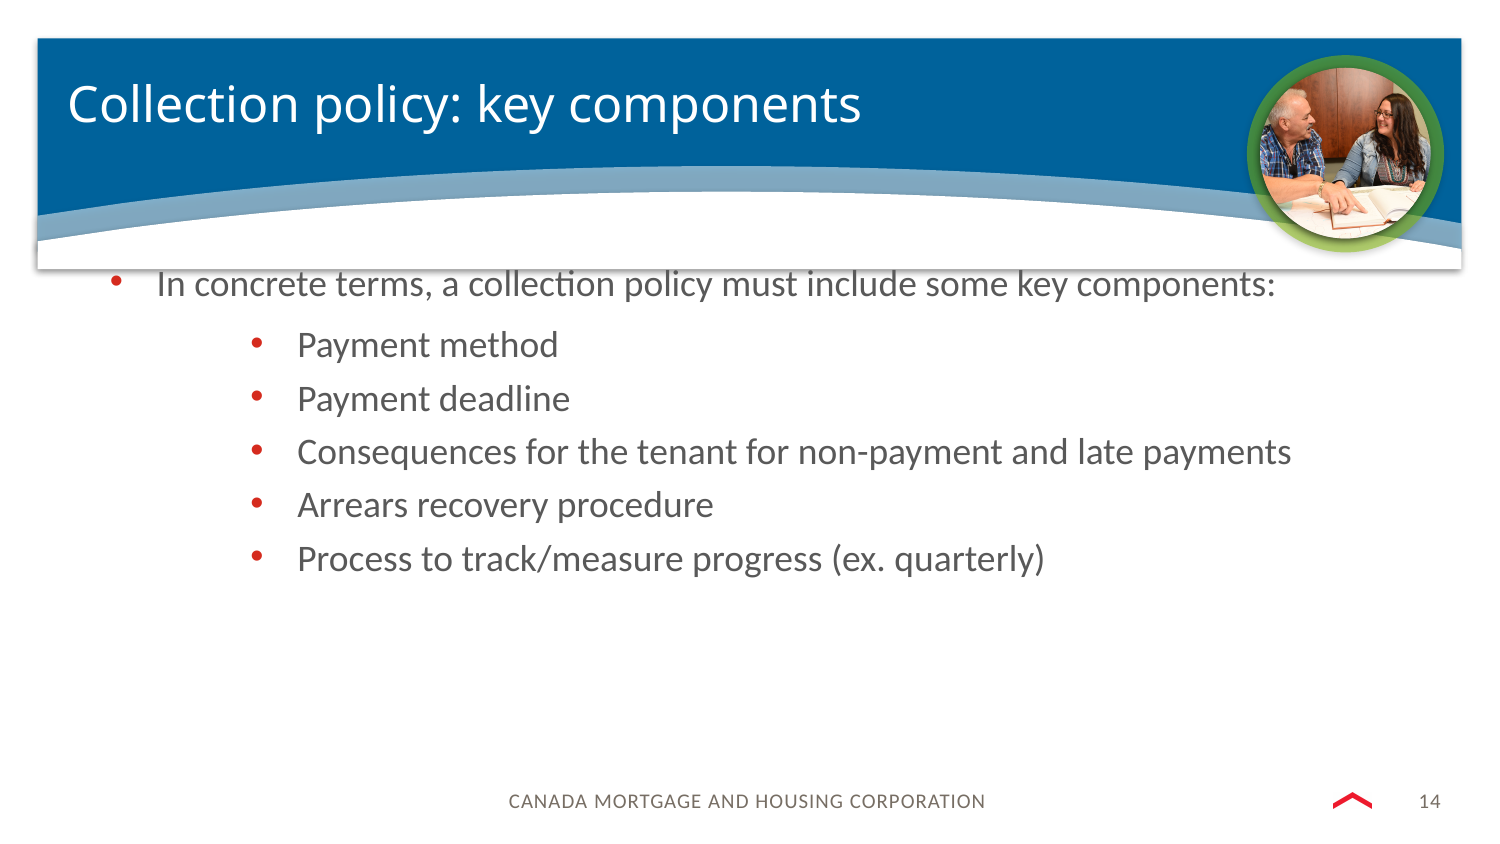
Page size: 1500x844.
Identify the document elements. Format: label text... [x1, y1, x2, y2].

title Collection policy: key components [52, 38, 1233, 173]
picture [1333, 792, 1371, 809]
slide_number 14 [1371, 757, 1456, 844]
picture [1260, 67, 1431, 239]
list In concrete terms, a collection policy must include some key components: Payment method Payment deadline Consequences for the tenant for non-payment and late payments Arrears recovery procedure Process to track/measure progress (ex. quarterly) [94, 251, 1462, 757]
